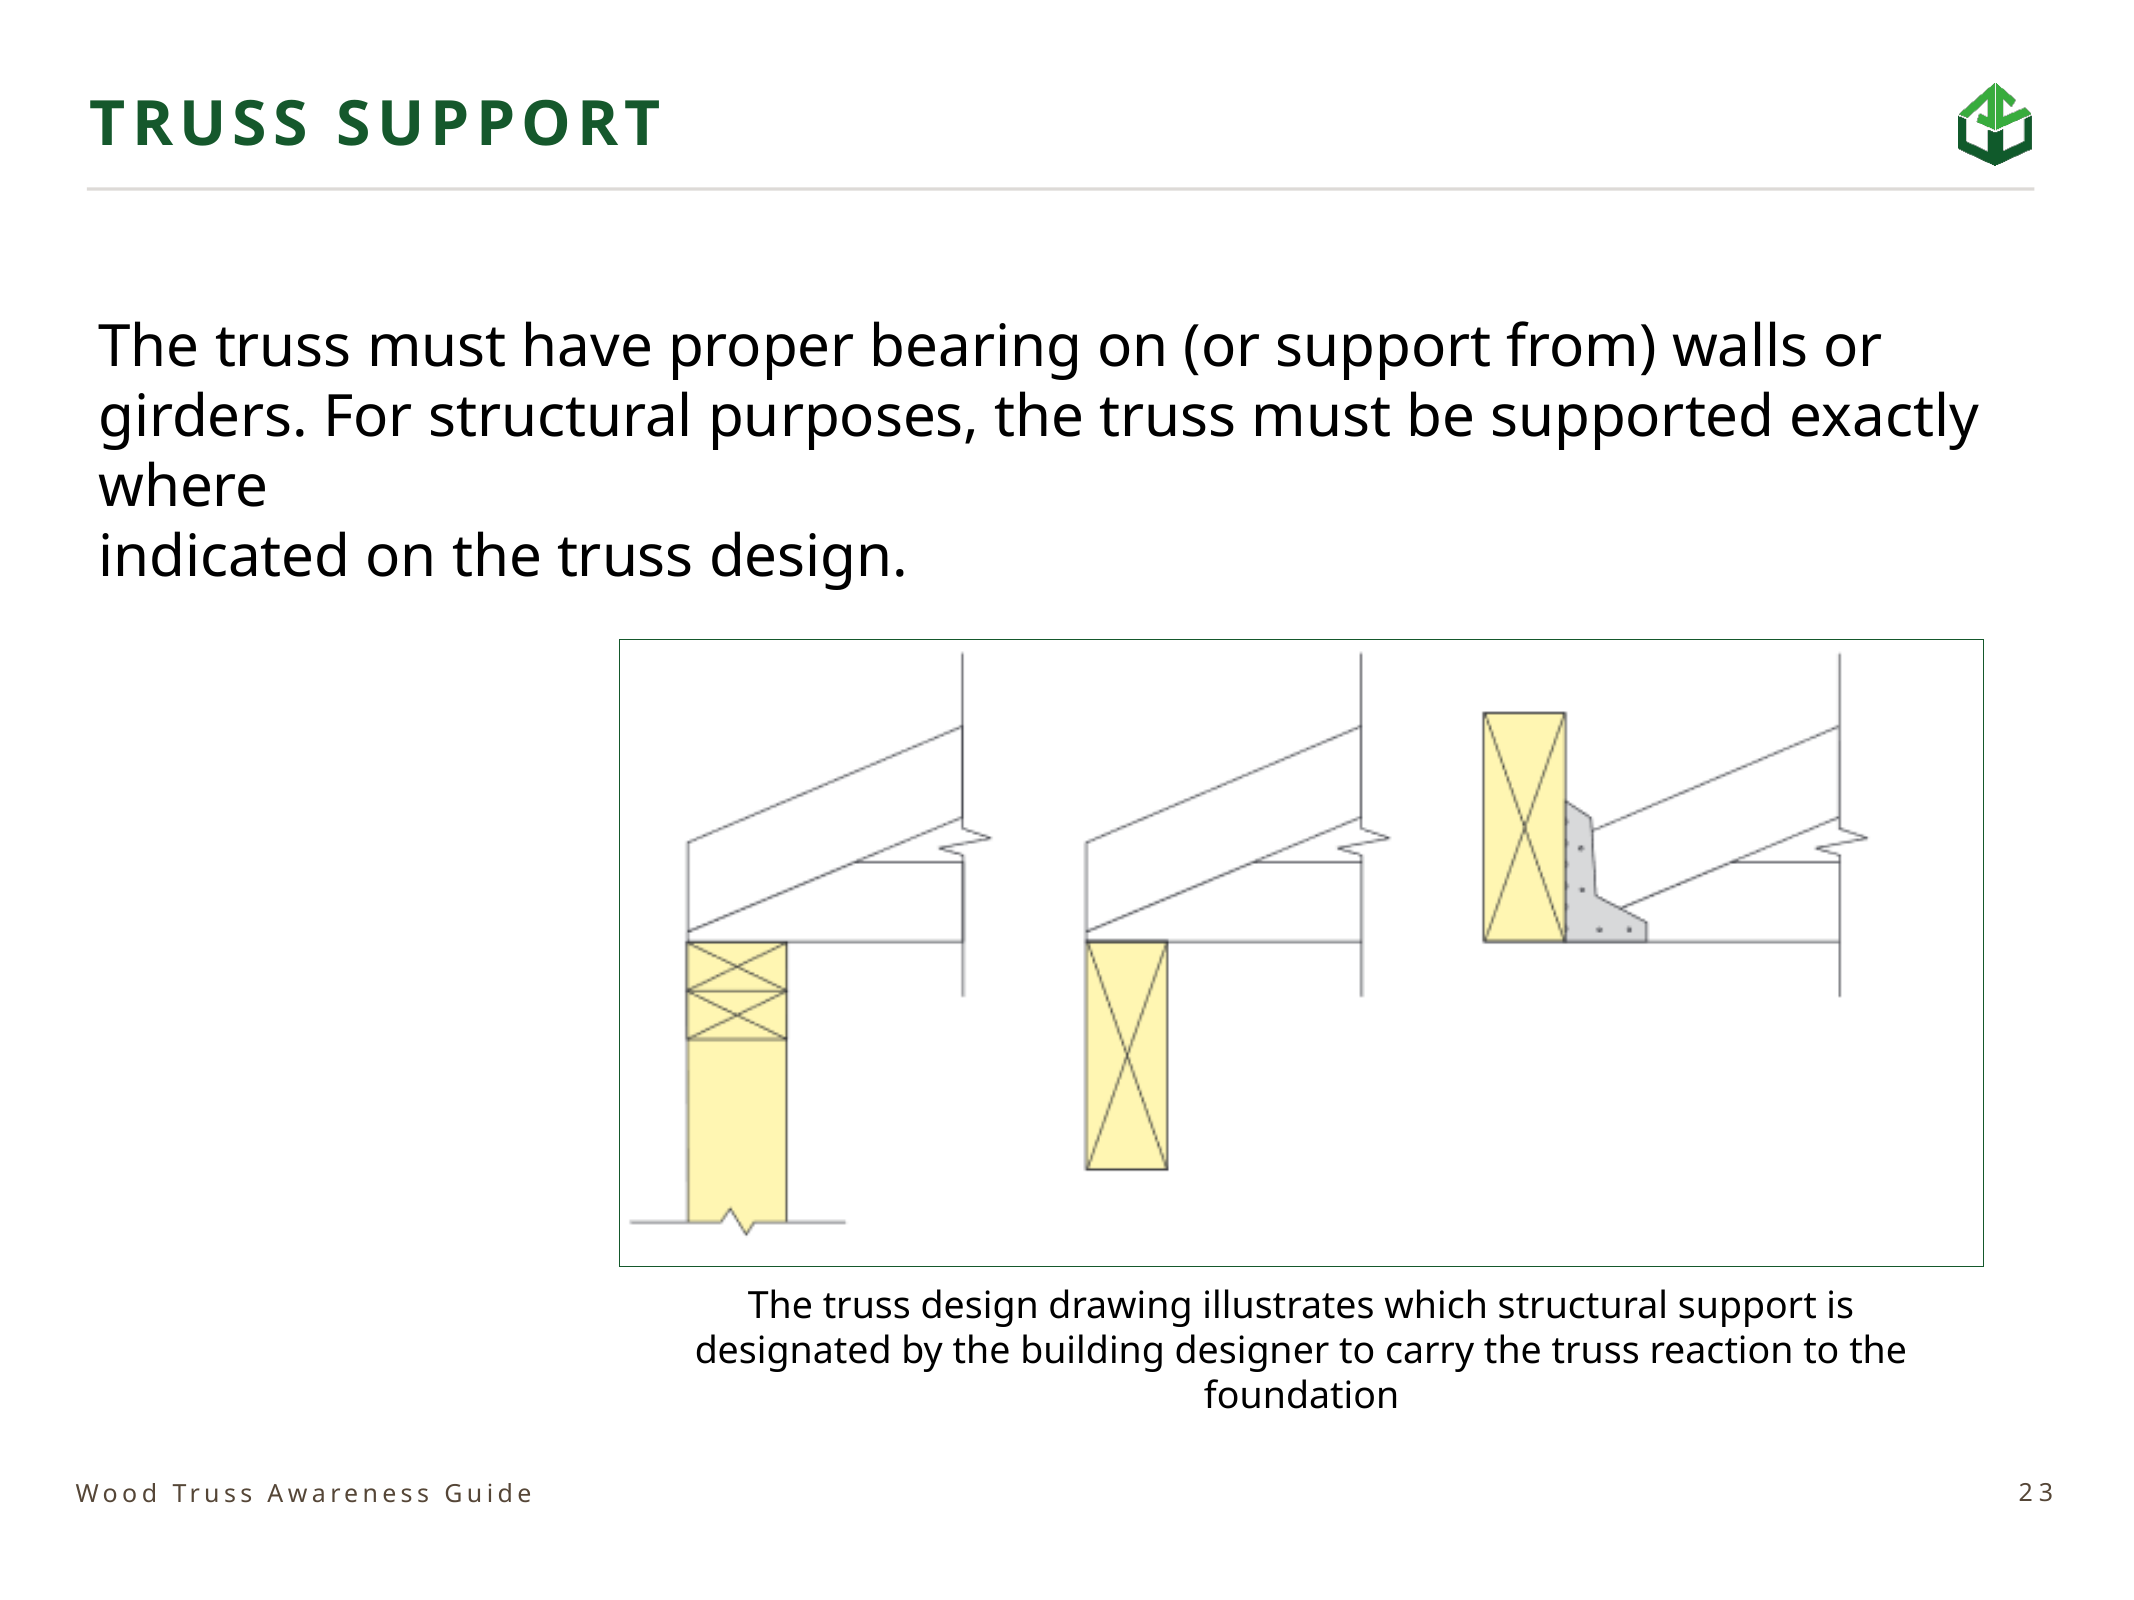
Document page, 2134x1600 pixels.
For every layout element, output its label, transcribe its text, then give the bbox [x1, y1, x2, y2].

text_box The truss must have proper bearing on (or support from) walls or girders. For structural purposes, the truss must be supported exactly where indicated on the truss design. [90, 299, 2043, 597]
title Truss support [74, 37, 1915, 166]
picture [619, 639, 1984, 1267]
picture [1958, 83, 2035, 166]
text_box The truss design drawing illustrates which structural support is designated by the building designer to carry the truss reaction to the foundation [668, 1275, 1936, 1425]
